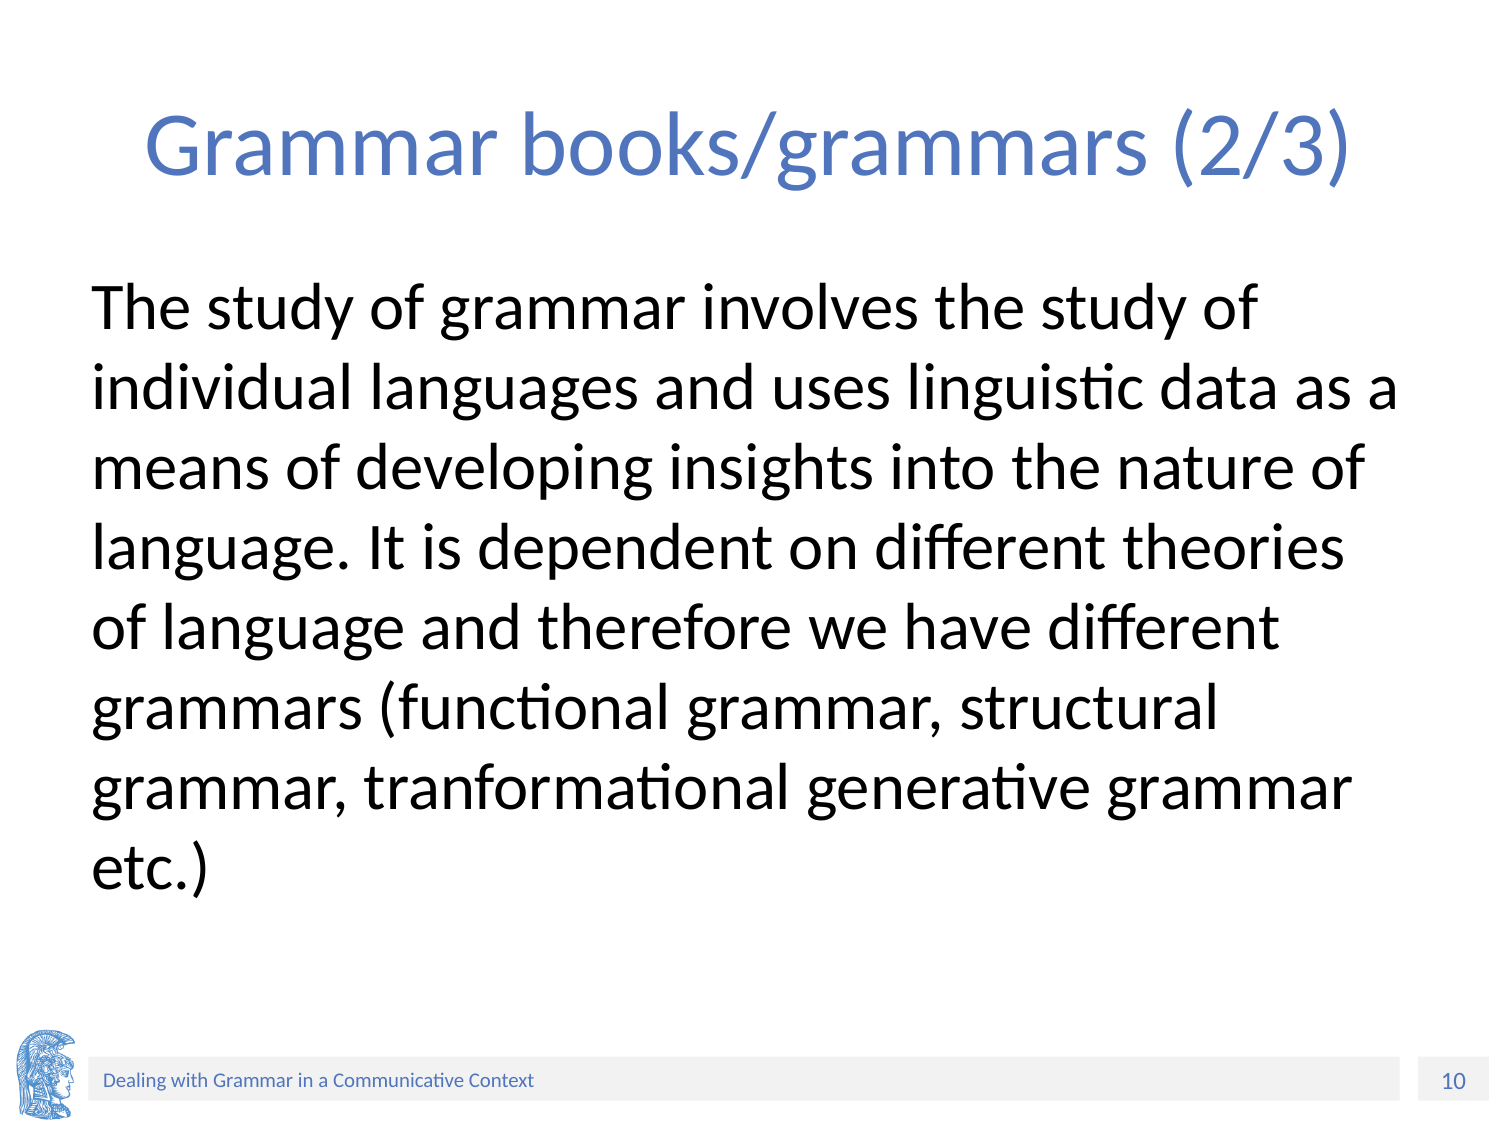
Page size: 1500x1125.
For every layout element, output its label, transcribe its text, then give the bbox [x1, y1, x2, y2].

picture [9, 1026, 81, 1120]
list The study of grammar involves the study of individual languages and uses linguistic data as a means of developing insights into the nature of language. It is dependent on different theories of language and therefore we have different grammars (functional grammar, structural grammar, tranformational generative grammar etc.) [76, 255, 1427, 998]
title Grammar books/grammars (2/3) [75, 45, 1425, 233]
